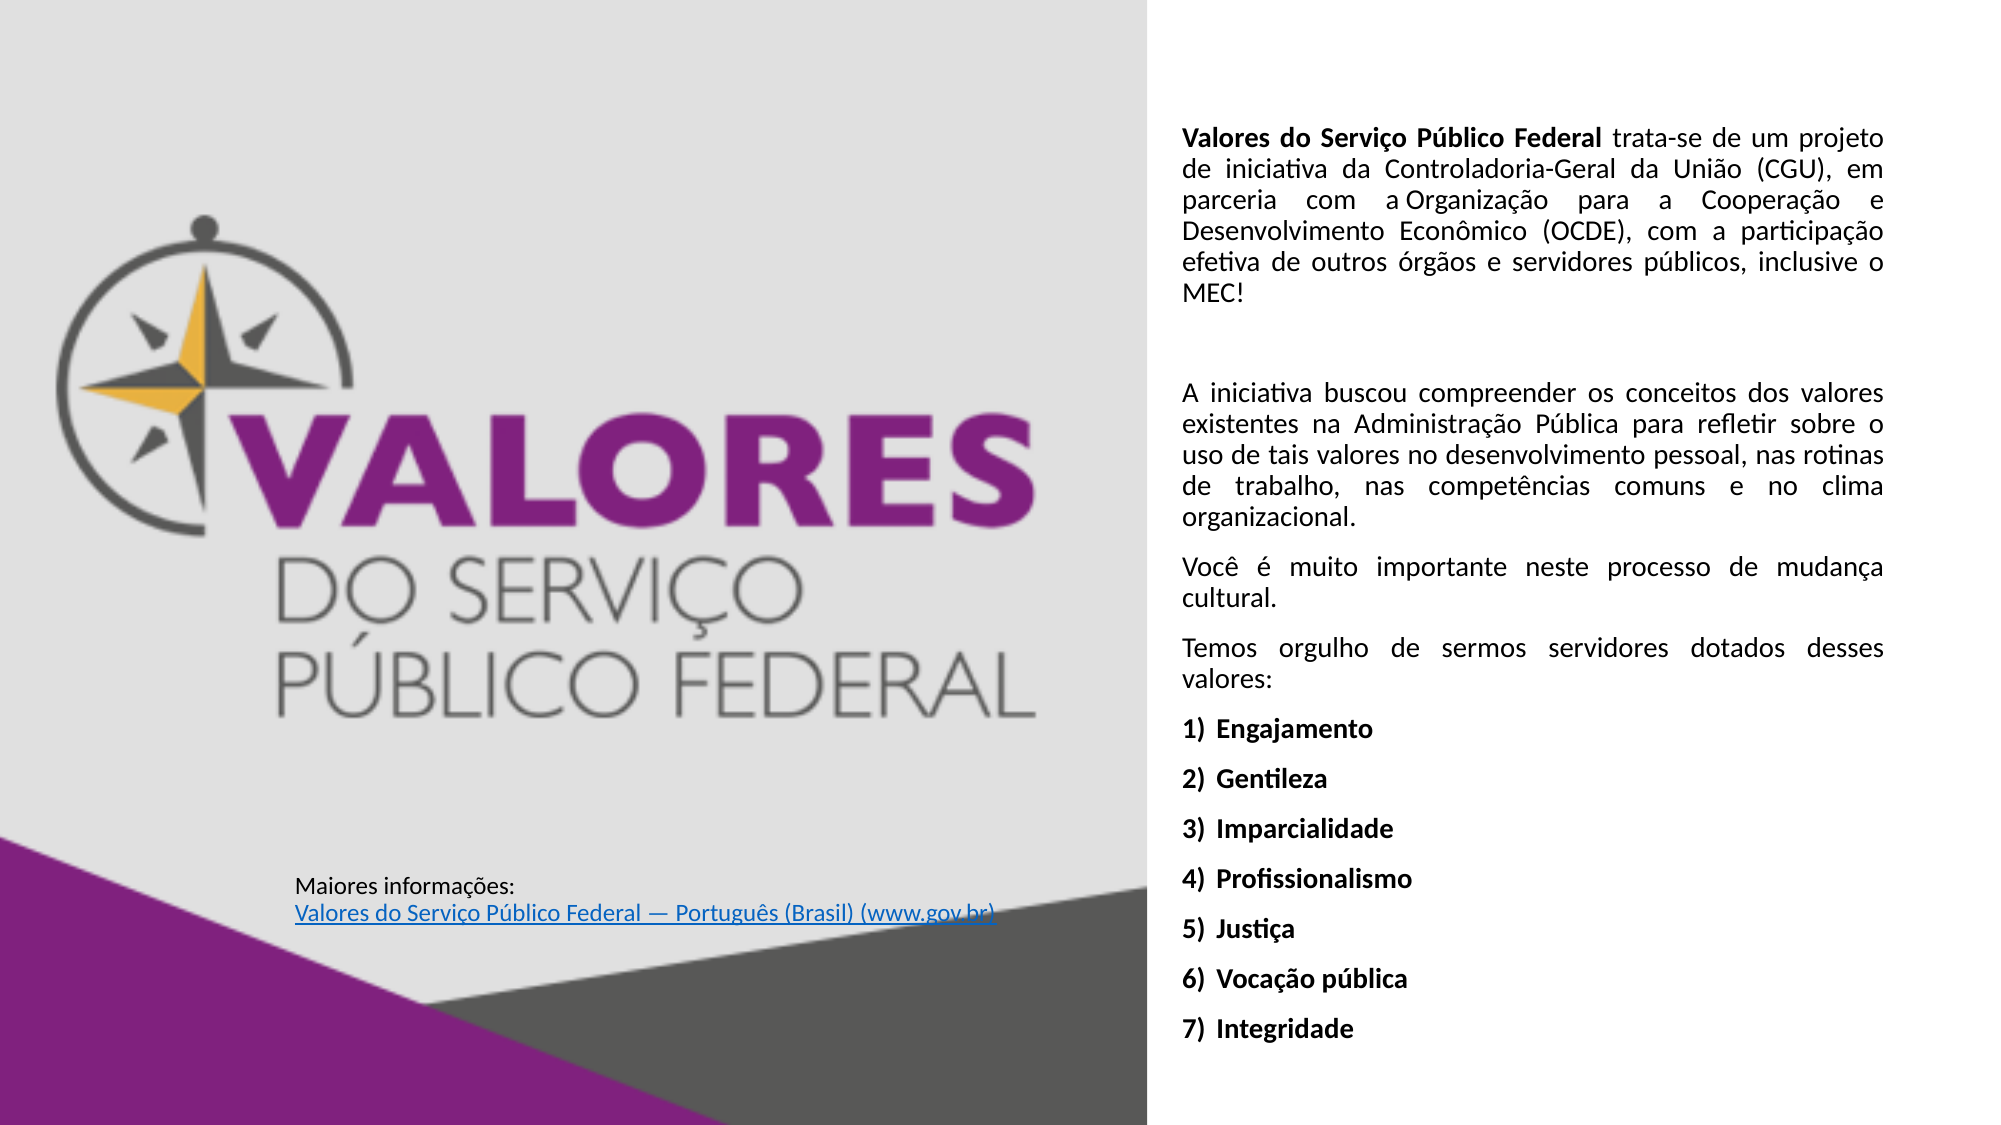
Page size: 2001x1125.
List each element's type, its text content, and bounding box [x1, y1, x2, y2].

text_box [1148, 0, 2000, 1125]
subtitle Valores do Serviço Público Federal trata-se de um projeto de iniciativa da Controladoria-Geral da União (CGU), em parceria com a Organização para a Cooperação e Desenvolvimento Econômico (OCDE), com a participação efetiva de outros órgãos e servidores públicos, inclusive o MEC! A iniciativa buscou compreender os conceitos dos valores existentes na Administração Pública para refletir sobre o uso de tais valores no desenvolvimento pessoal, nas rotinas de trabalho, nas competências comuns e no clima organizacional. Você é muito importante neste processo de mudança cultural. Temos orgulho de sermos servidores dotados desses valores: Engajamento Gentileza Imparcialidade Profissionalismo Justiça Vocação pública Integridade [1166, 61, 1900, 1059]
picture [0, 0, 1148, 1125]
